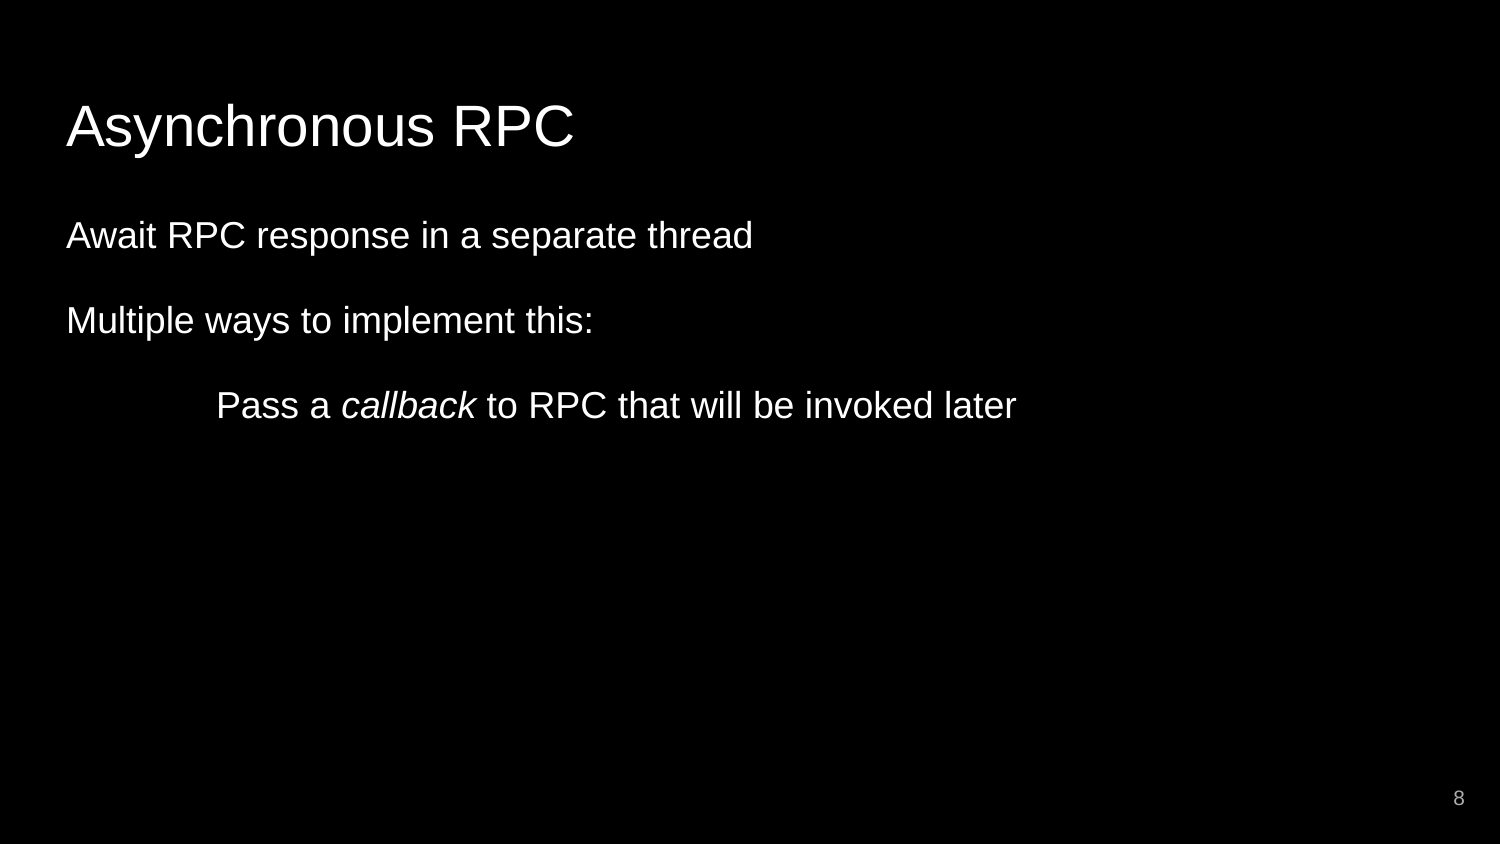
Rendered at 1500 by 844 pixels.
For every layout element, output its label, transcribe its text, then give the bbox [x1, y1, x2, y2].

title Asynchronous RPC [51, 72, 1449, 167]
list Await RPC response in a separate thread Multiple ways to implement this: Pass a callback to RPC that will be invoked later [51, 189, 1449, 750]
slide_number ‹#› [1389, 764, 1480, 830]
